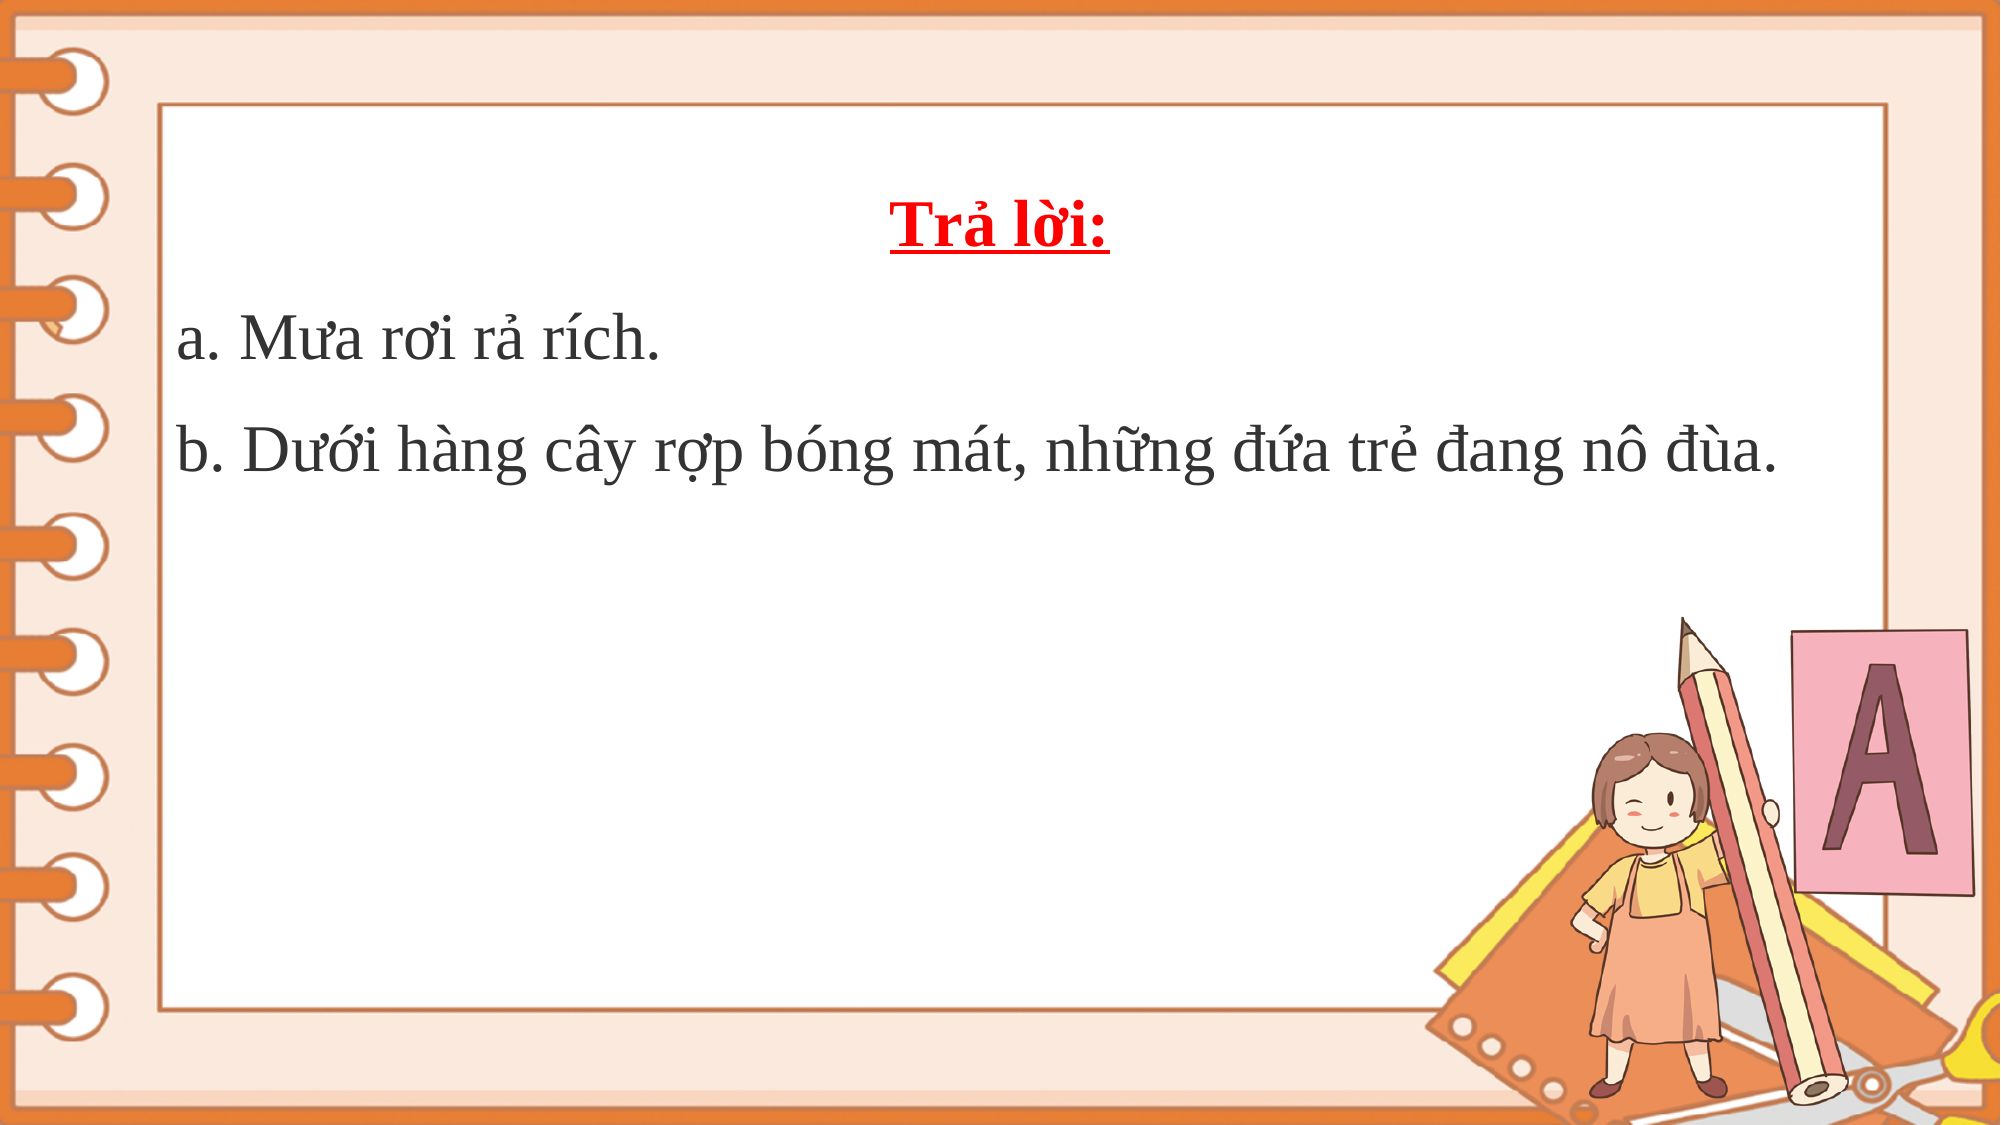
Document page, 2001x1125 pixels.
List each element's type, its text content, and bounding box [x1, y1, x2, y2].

picture [0, 0, 2000, 1125]
text_box Trả lời: a. Mưa rơi rả rích. b. Dưới hàng cây rợp bóng mát, những đứa trẻ đang nô đùa. [161, 160, 1839, 493]
